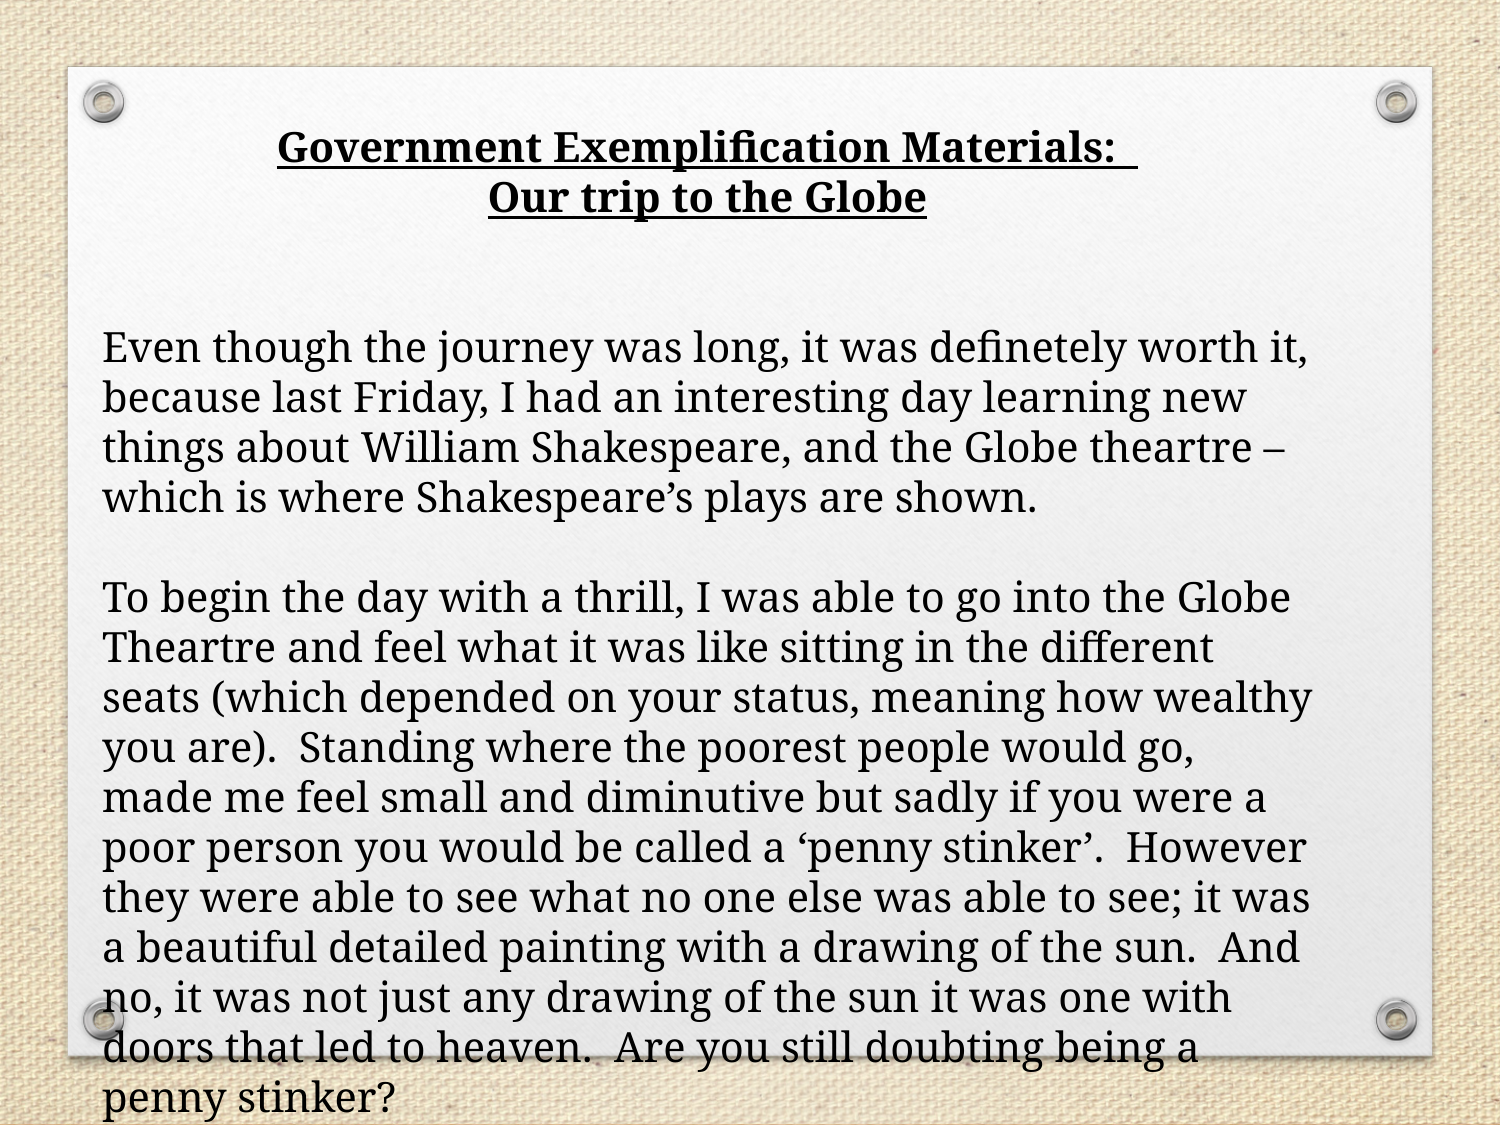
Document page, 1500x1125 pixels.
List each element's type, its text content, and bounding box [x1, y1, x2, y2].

picture [0, 0, 1500, 1125]
text_box Government Exemplification Materials: Our trip to the Globe Even though the journey was long, it was definetely worth it, because last Friday, I had an interesting day learning new things about William Shakespeare, and the Globe theartre – which is where Shakespeare’s plays are shown. To begin the day with a thrill, I was able to go into the Globe Theartre and feel what it was like sitting in the different seats (which depended on your status, meaning how wealthy you are). Standing where the poorest people would go, made me feel small and diminutive but sadly if you were a poor person you would be called a ‘penny stinker’. However they were able to see what no one else was able to see; it was a beautiful detailed painting with a drawing of the sun. And no, it was not just any drawing of the sun it was one with doors that led to heaven. Are you still doubting being a penny stinker? [87, 113, 1328, 1125]
